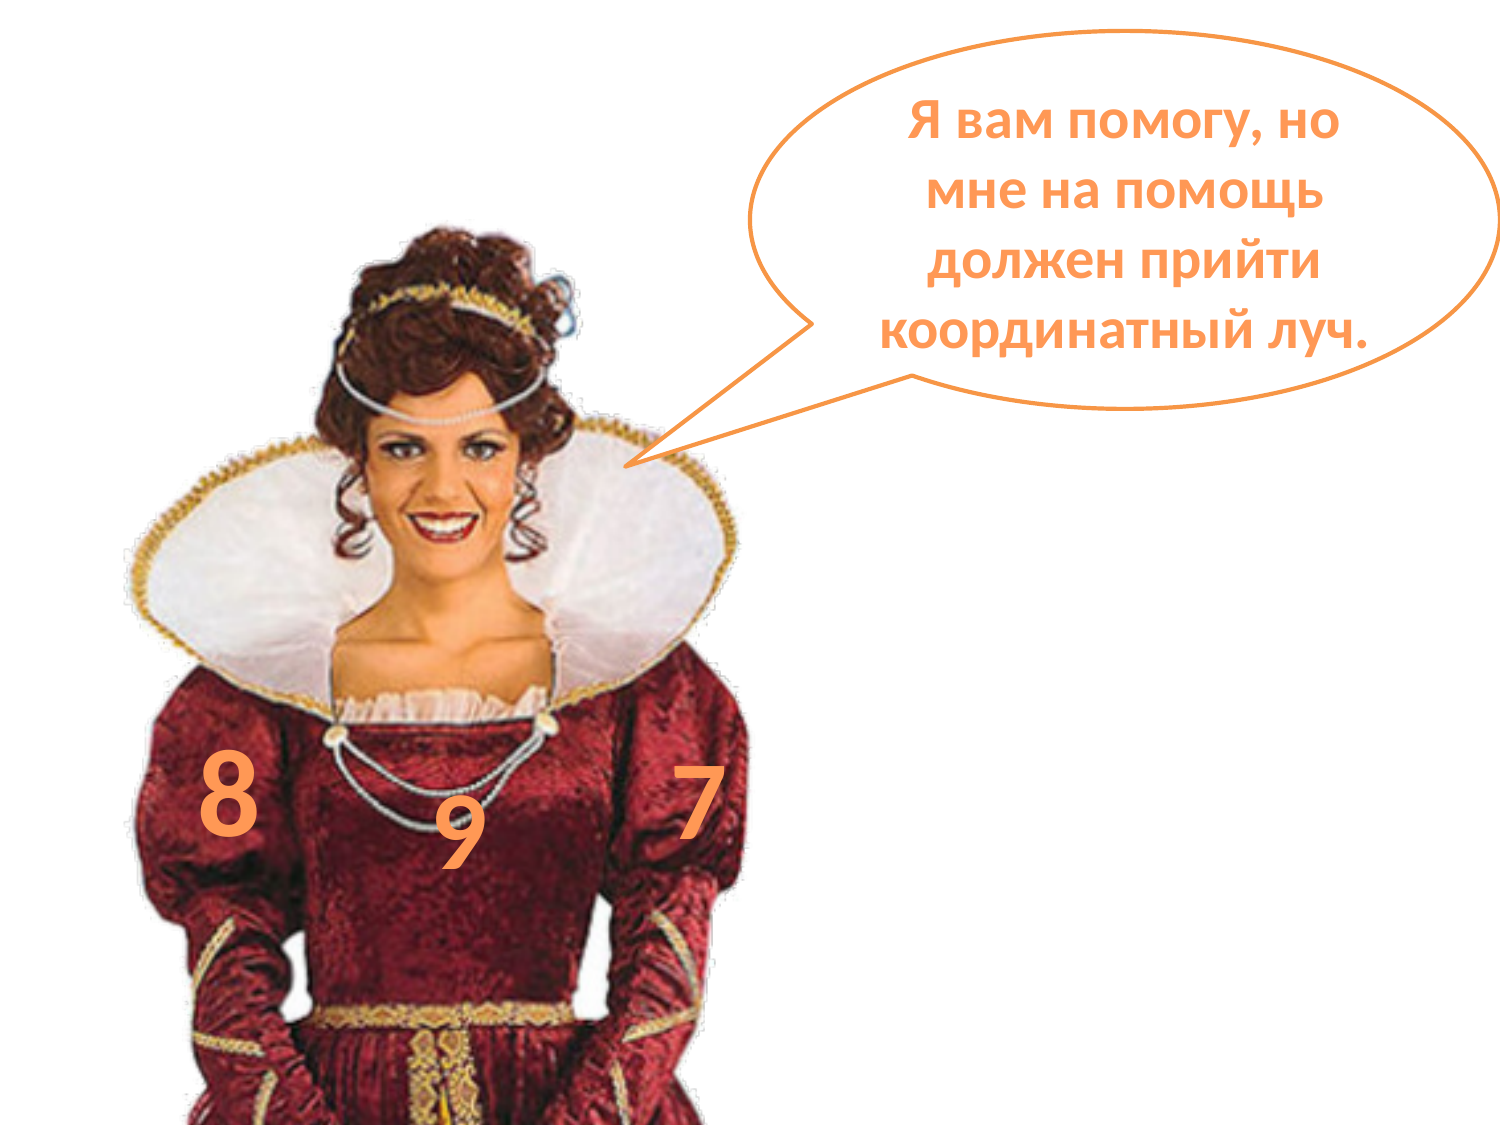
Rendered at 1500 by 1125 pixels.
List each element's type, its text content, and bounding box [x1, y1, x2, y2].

picture [0, 218, 1134, 1125]
text_box Я вам помогу, но мне на помощь должен прийти координатный луч. [747, 28, 1500, 411]
